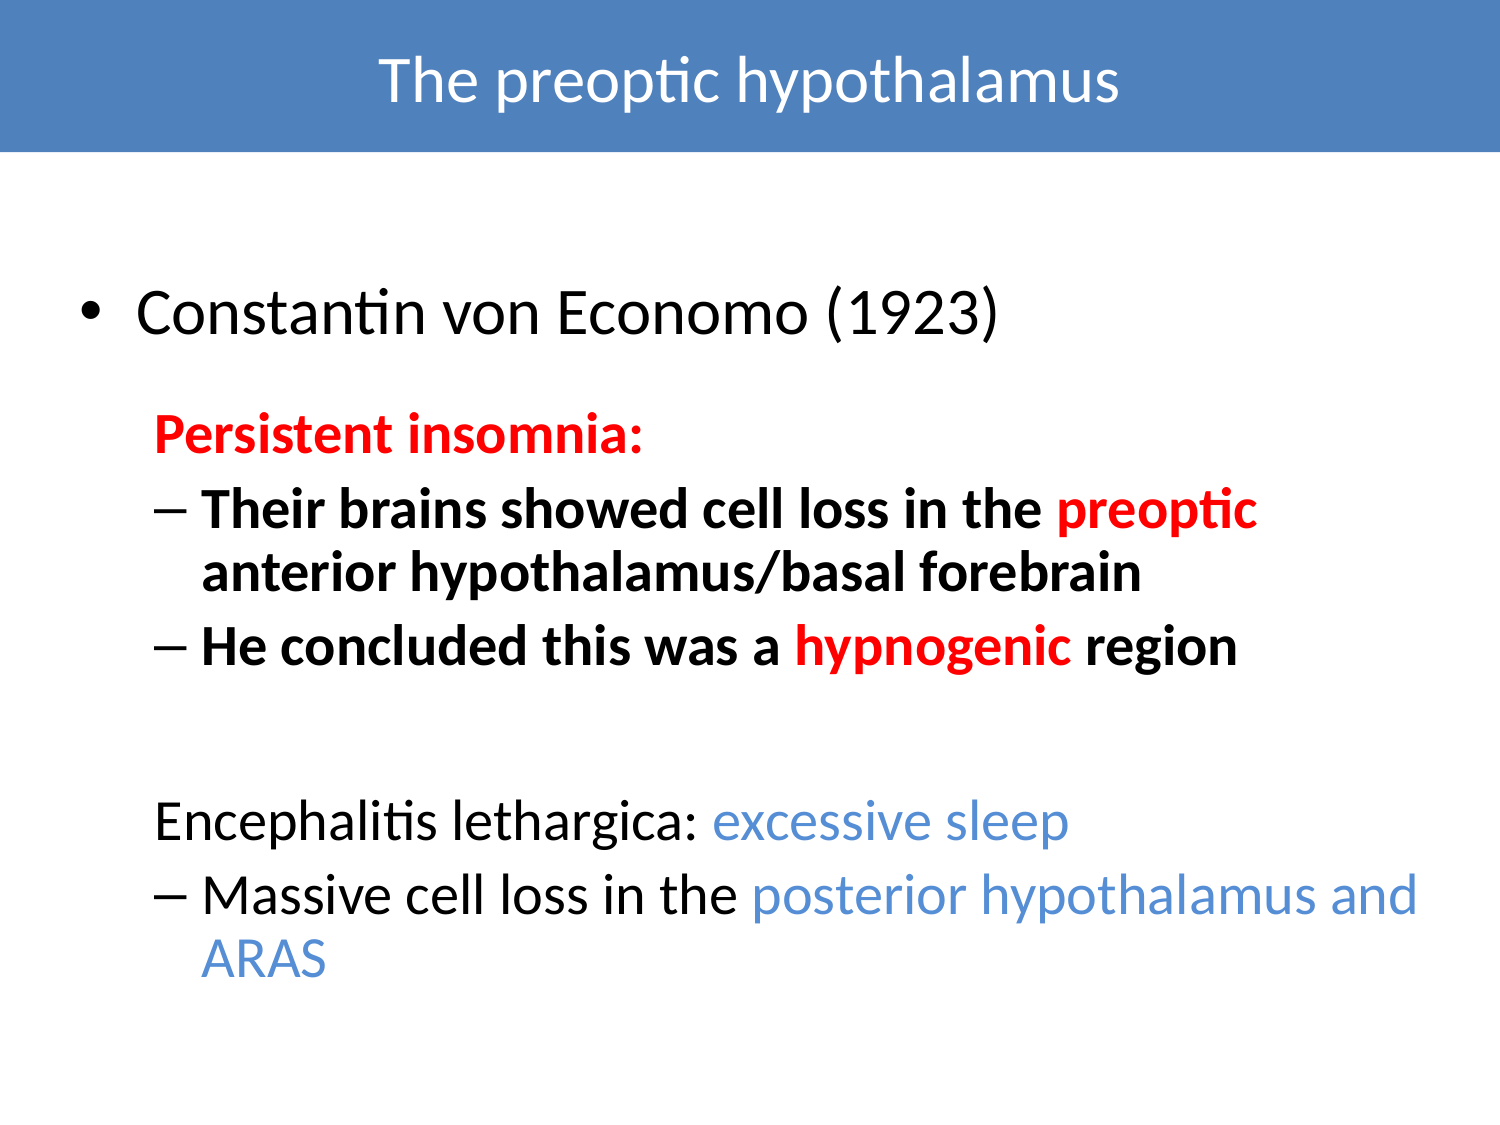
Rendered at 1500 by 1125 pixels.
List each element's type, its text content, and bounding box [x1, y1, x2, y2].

list Constantin von Economo (1923) Persistent insomnia: Their brains showed cell loss in the preoptic anterior hypothalamus/basal forebrain He concluded this was a hypnogenic region Encephalitis lethargica: excessive sleep Massive cell loss in the posterior hypothalamus and ARAS [64, 269, 1471, 1094]
text_box The preoptic hypothalamus [0, 0, 1500, 153]
